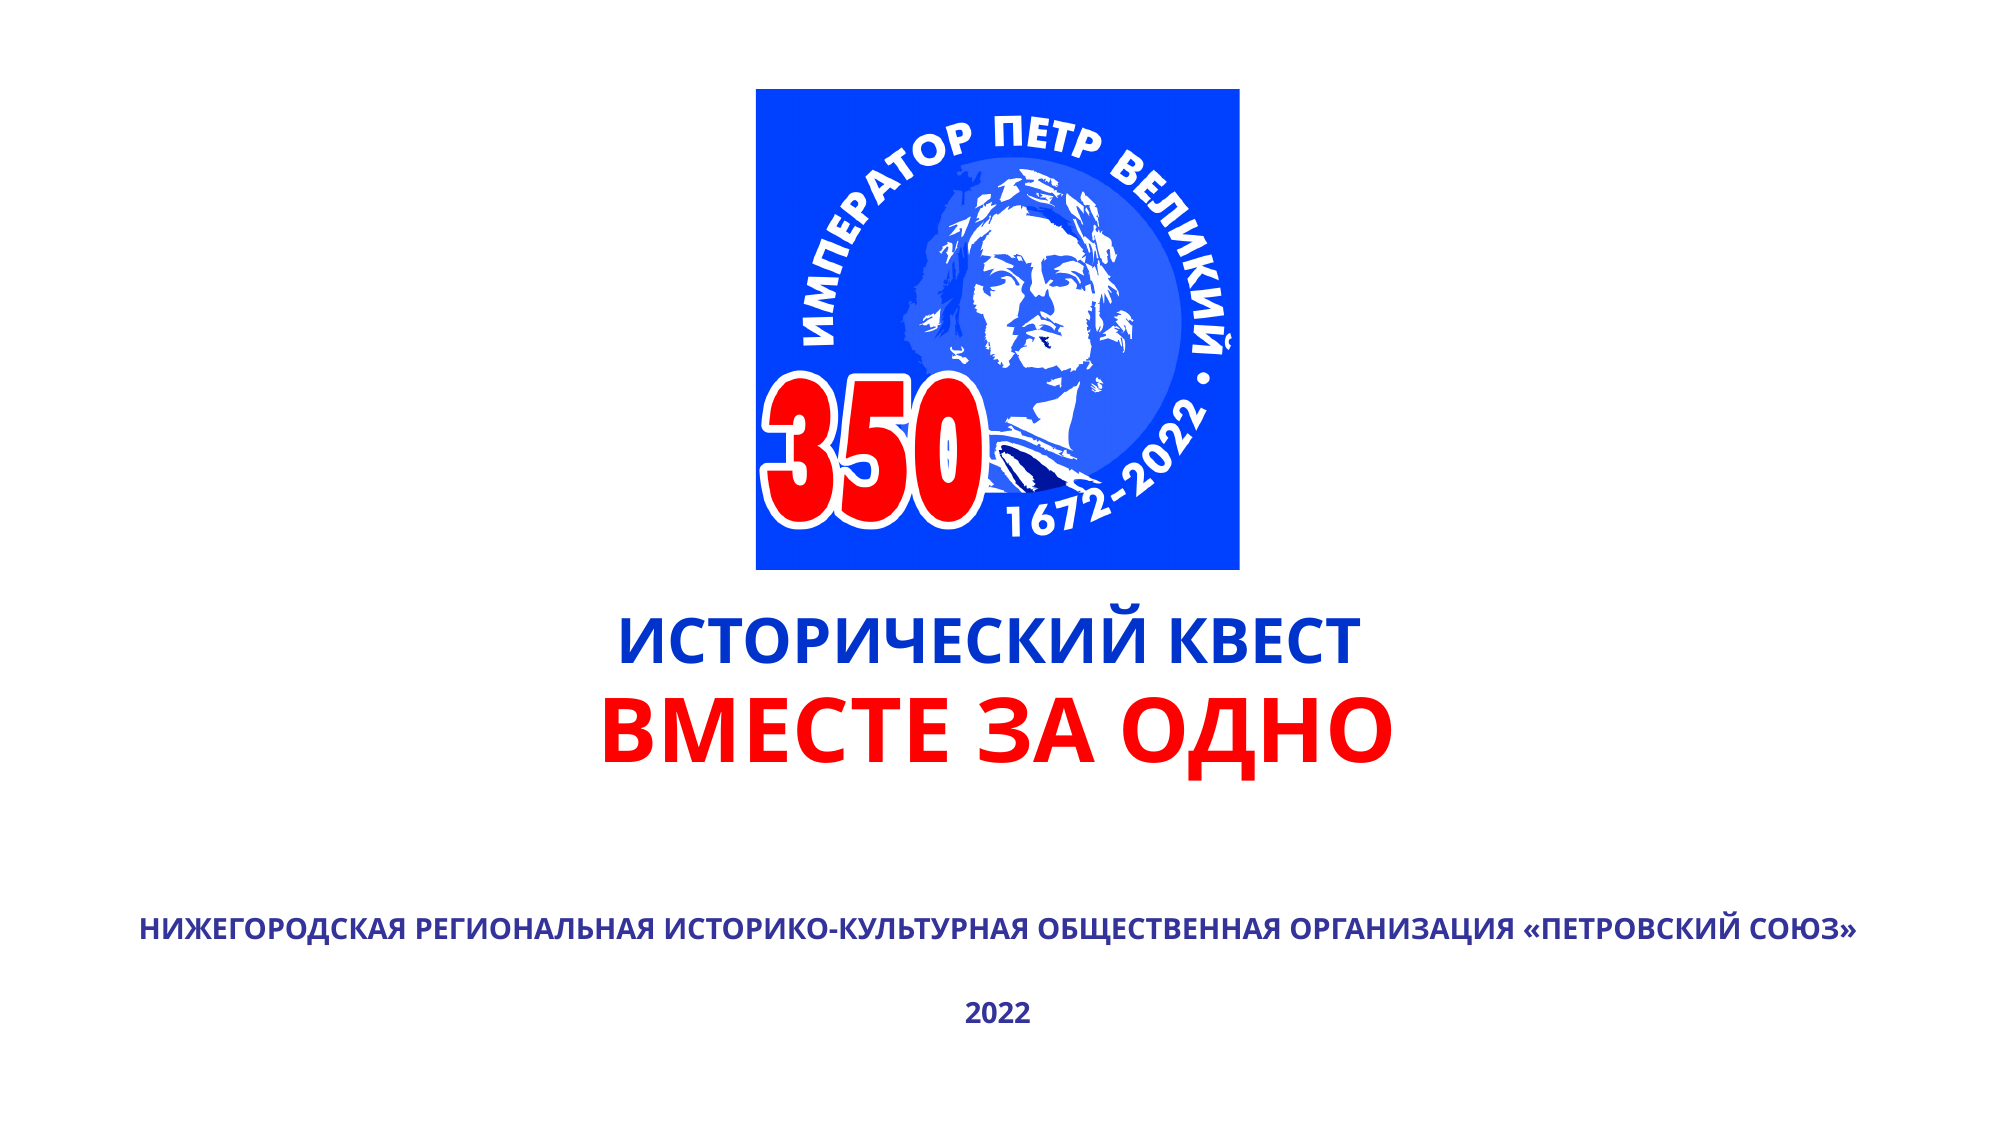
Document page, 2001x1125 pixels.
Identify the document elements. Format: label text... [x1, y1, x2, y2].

subtitle ИСТОРИЧЕСКИЙ КВЕСТ ВМЕСТЕ ЗА ОДНО НИЖЕГОРОДСКАЯ РЕГИОНАЛЬНАЯ ИСТОРИКО-КУЛЬТУРНАЯ ОБЩЕСТВЕННАЯ ОРГАНИЗАЦИЯ «ПЕТРОВСКИЙ СОЮЗ» 2022 [54, 89, 1942, 1063]
picture [755, 89, 1240, 570]
